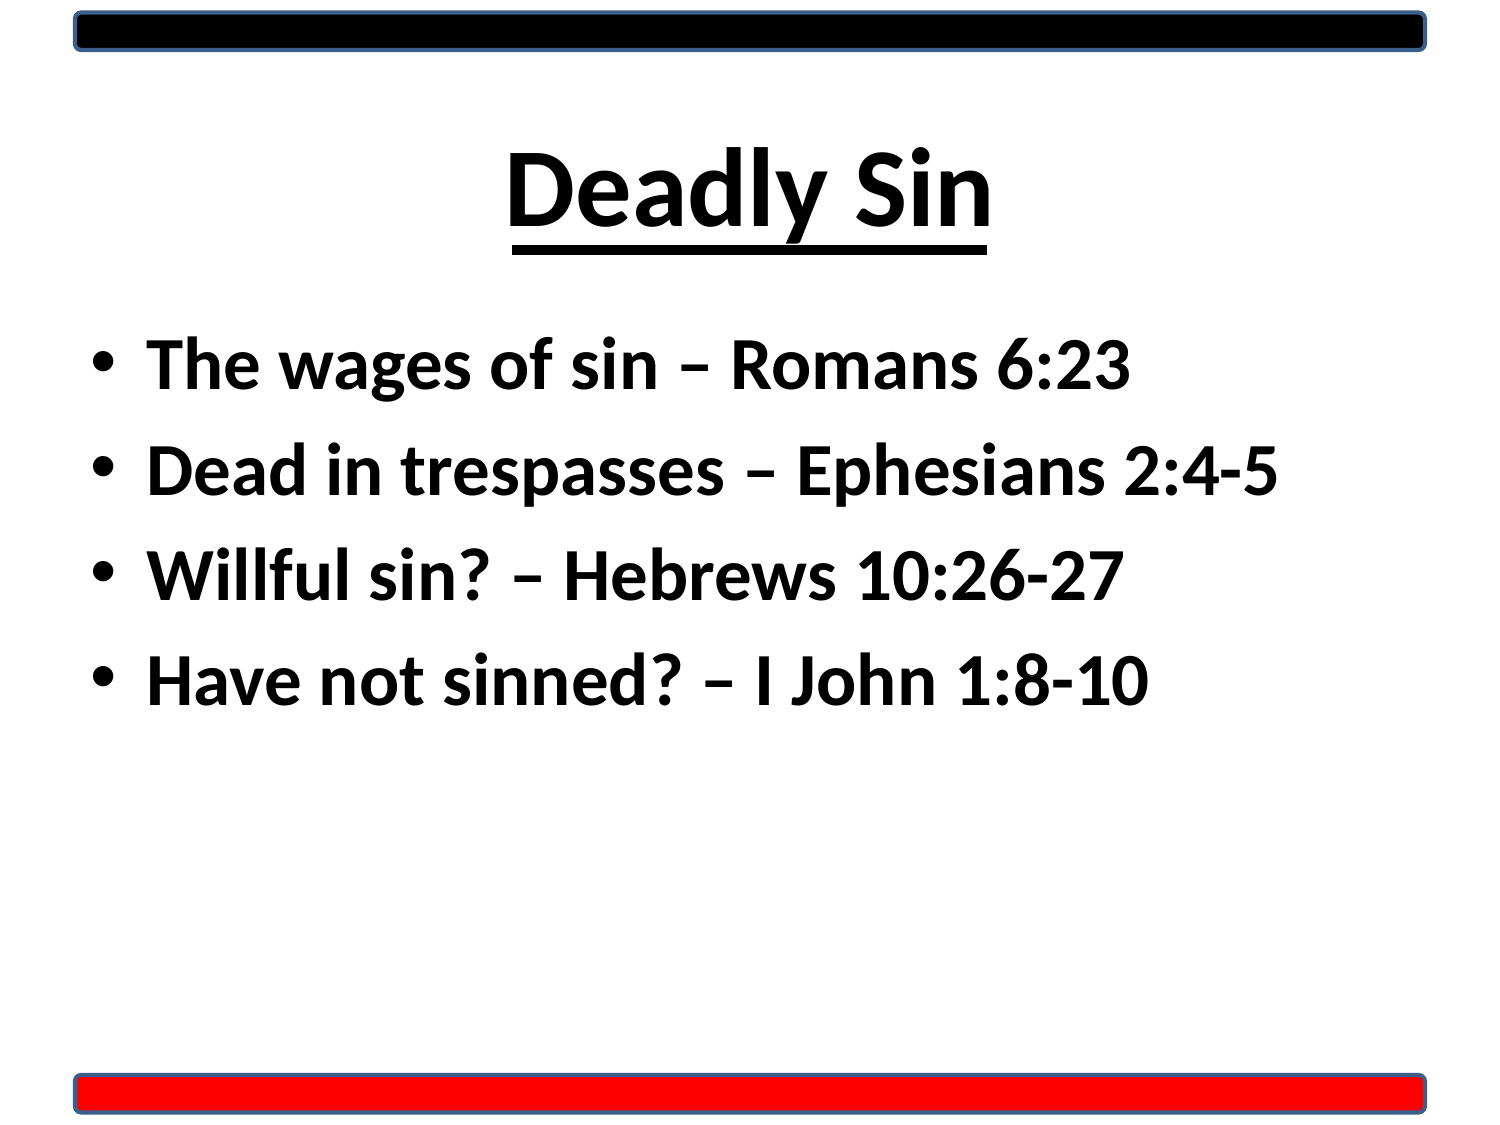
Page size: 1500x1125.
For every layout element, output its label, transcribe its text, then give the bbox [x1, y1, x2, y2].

text_box [72, 10, 1428, 53]
list The wages of sin – Romans 6:23 Dead in trespasses – Ephesians 2:4-5 Willful sin? – Hebrews 10:26-27 Have not sinned? – I John 1:8-10 [75, 307, 1425, 1050]
title Deadly Sin [75, 87, 1425, 275]
text_box [72, 1072, 1428, 1115]
